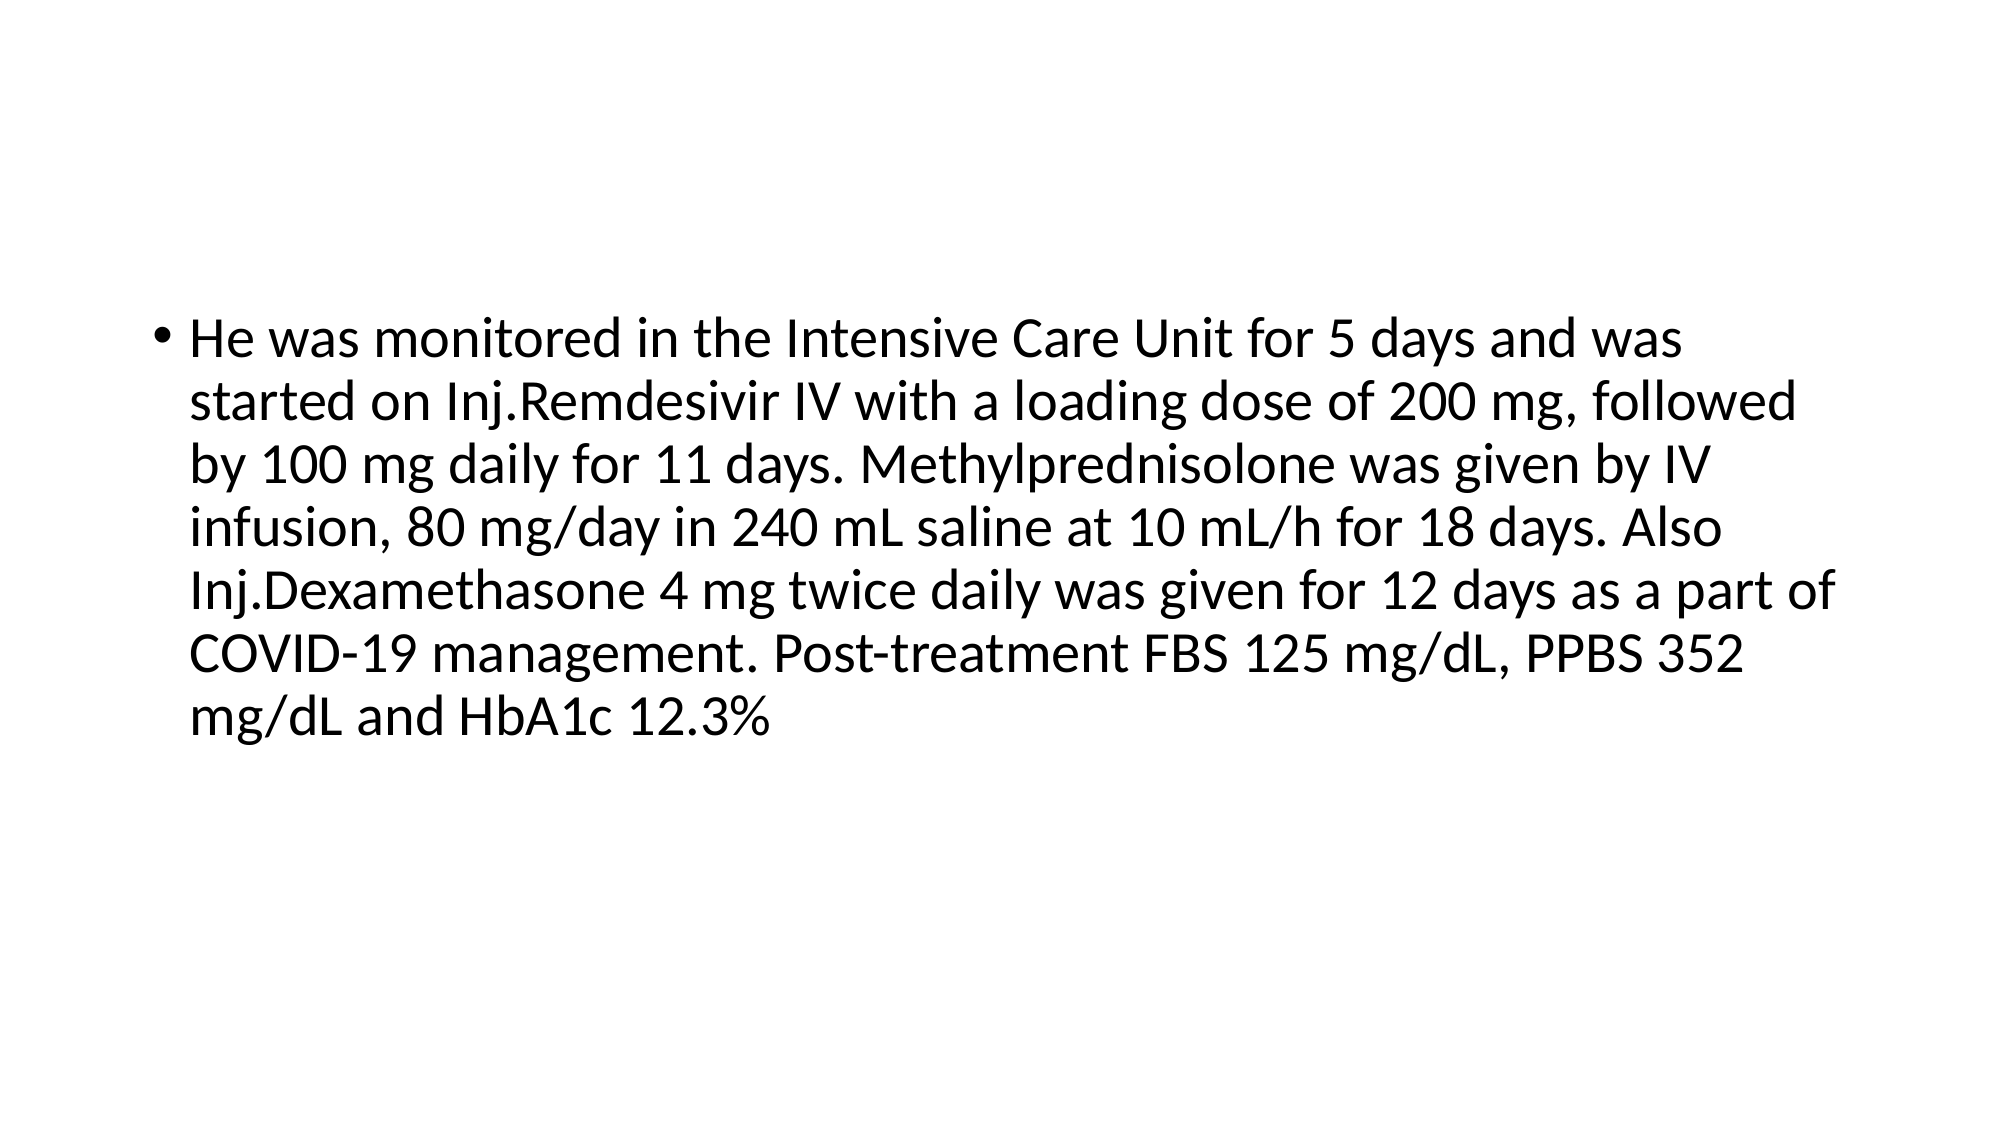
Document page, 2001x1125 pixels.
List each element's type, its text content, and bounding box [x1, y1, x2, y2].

list He was monitored in the Intensive Care Unit for 5 days and was started on Inj.Remdesivir IV with a loading dose of 200 mg, followed by 100 mg daily for 11 days. Methylprednisolone was given by IV infusion, 80 mg/day in 240 mL saline at 10 mL/h for 18 days. Also Inj.Dexamethasone 4 mg twice daily was given for 12 days as a part of COVID-19 management. Post-treatment FBS 125 mg/dL, PPBS 352 mg/dL and HbA1c 12.3% [137, 299, 1863, 1014]
